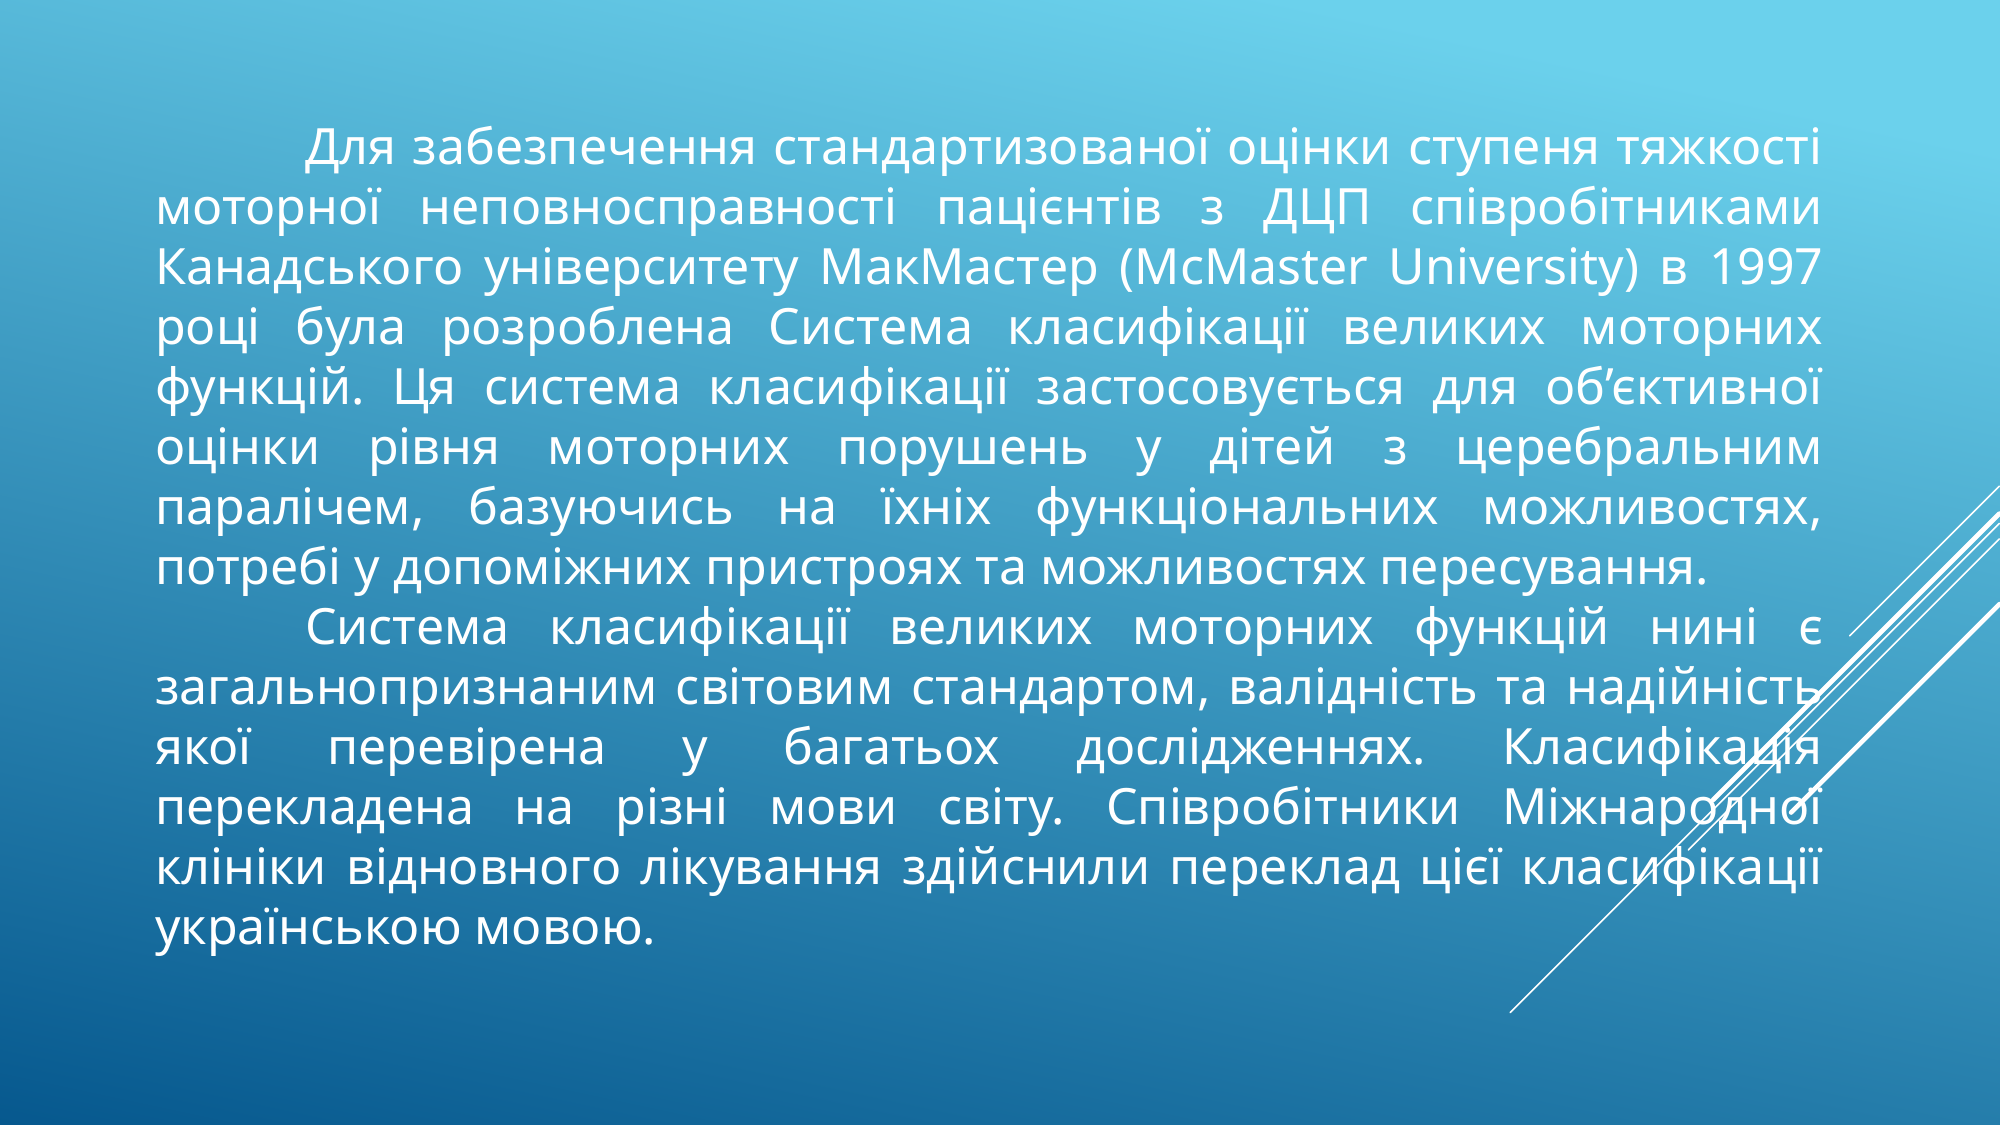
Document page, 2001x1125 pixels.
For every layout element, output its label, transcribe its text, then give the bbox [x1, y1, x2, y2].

text_box Для забезпечення стандартизованої оцінки ступеня тяжкості моторної неповносправності пацієнтів з ДЦП співробітниками Канадського університету МакМастер (McMaster University) в 1997 році була розроблена Система класифікації великих моторних функцій. Ця система класифікації застосовується для об’єктивної оцінки рівня моторних порушень у дітей з церебральним паралічем, базуючись на їхніх функціональних можливостях, потребі у допоміжних пристроях та можливостях пересування. Система класифікації великих моторних функцій нині є загальнопризнаним світовим стандартом, валідність та надійність якої перевірена у багатьох дослідженнях. Класифікація перекладена на різні мови світу. Співробітники Міжнародної клініки відновного лікування здійснили переклад цієї класифікації українською мовою. [140, 107, 1838, 962]
